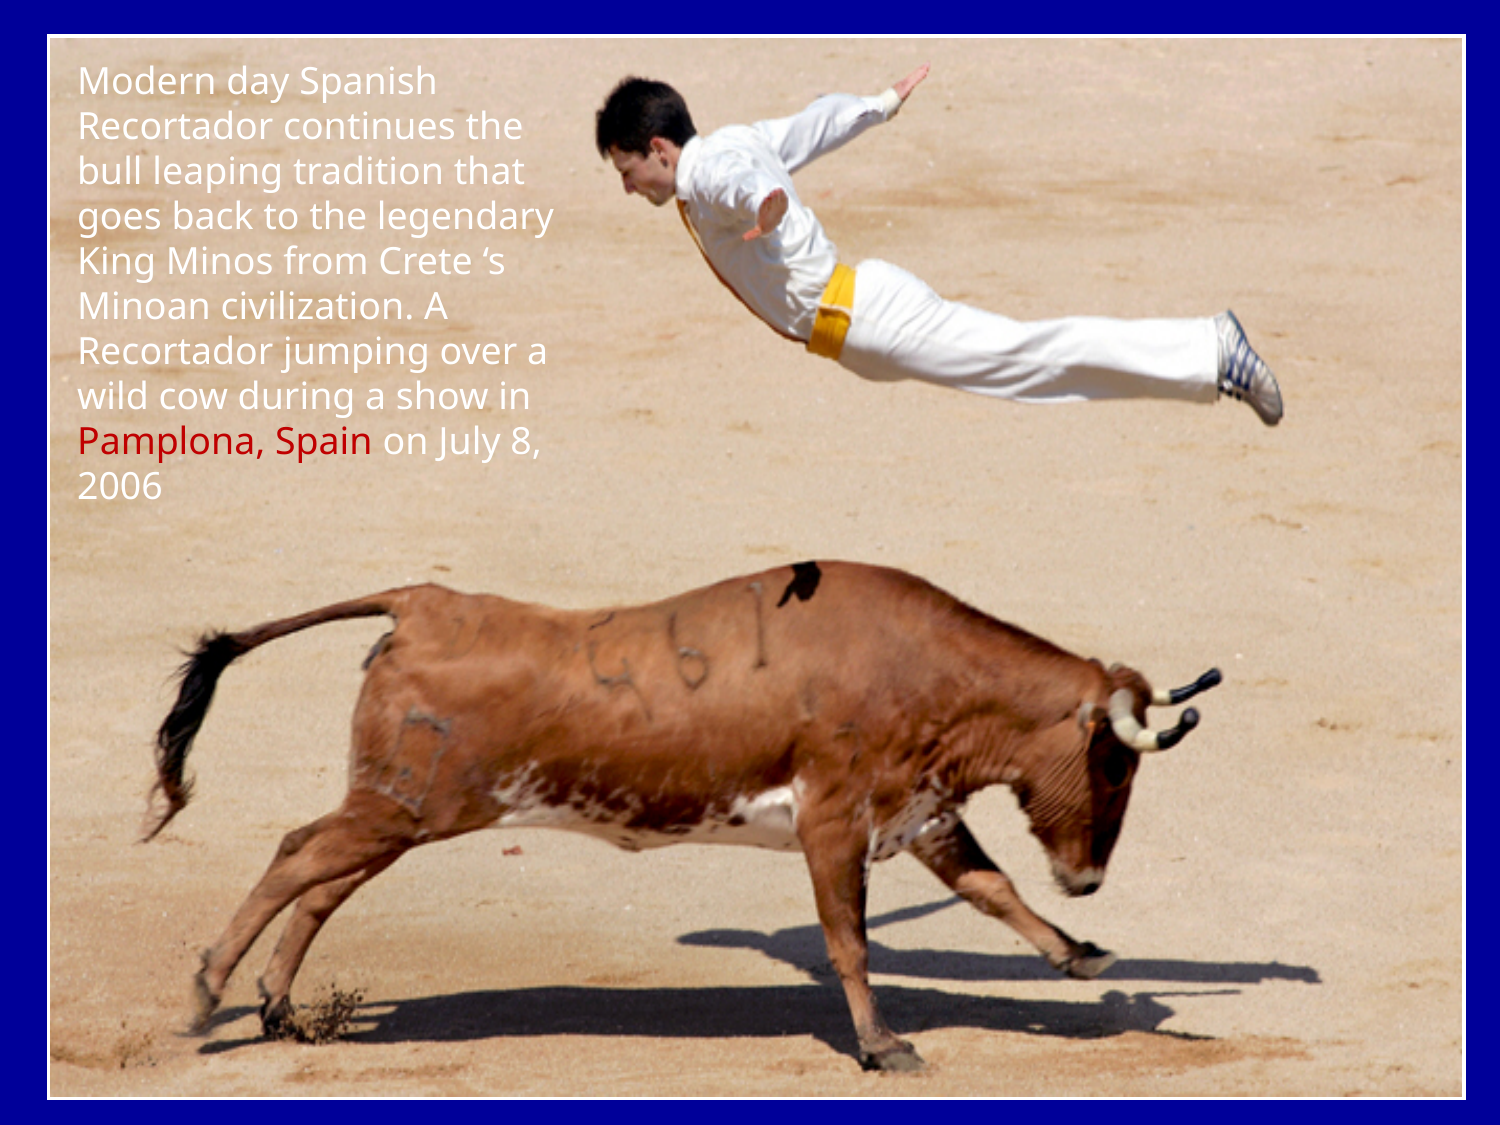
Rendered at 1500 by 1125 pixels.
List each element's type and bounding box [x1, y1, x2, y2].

picture [49, 37, 1463, 1098]
